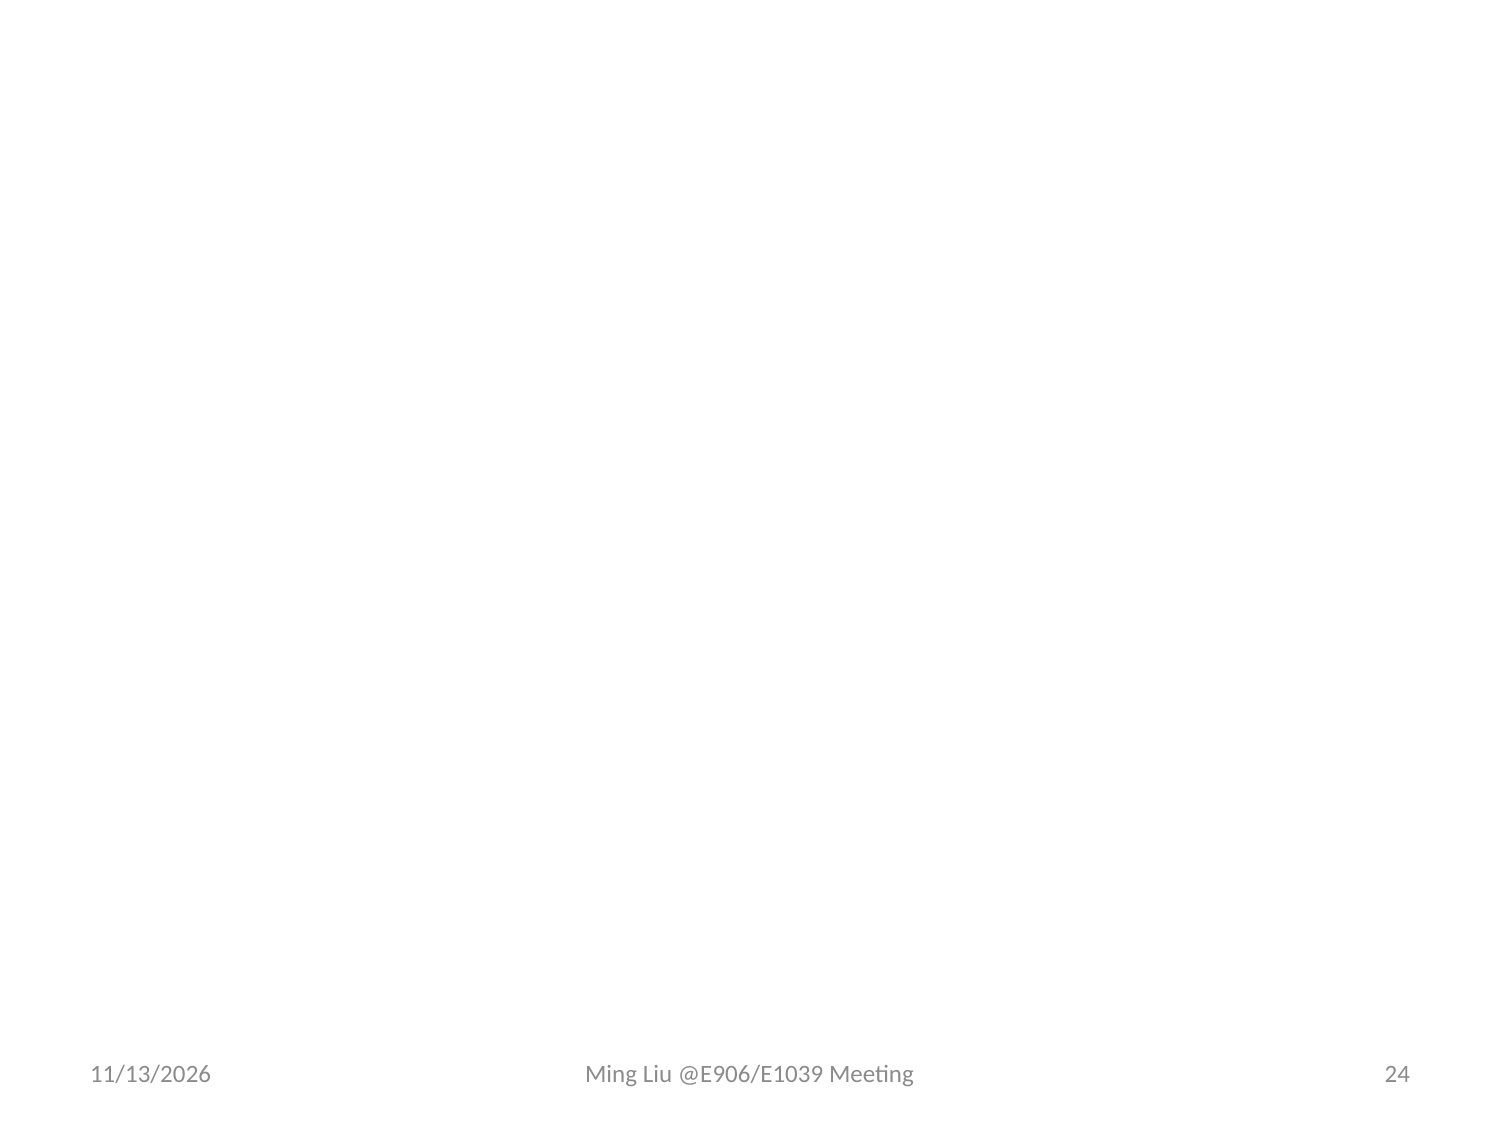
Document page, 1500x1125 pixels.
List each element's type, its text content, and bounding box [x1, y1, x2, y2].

footer Ming Liu @E906/E1039 Meeting [512, 1042, 988, 1103]
slide_number 24 [1074, 1042, 1425, 1103]
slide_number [75, 1042, 425, 1103]
